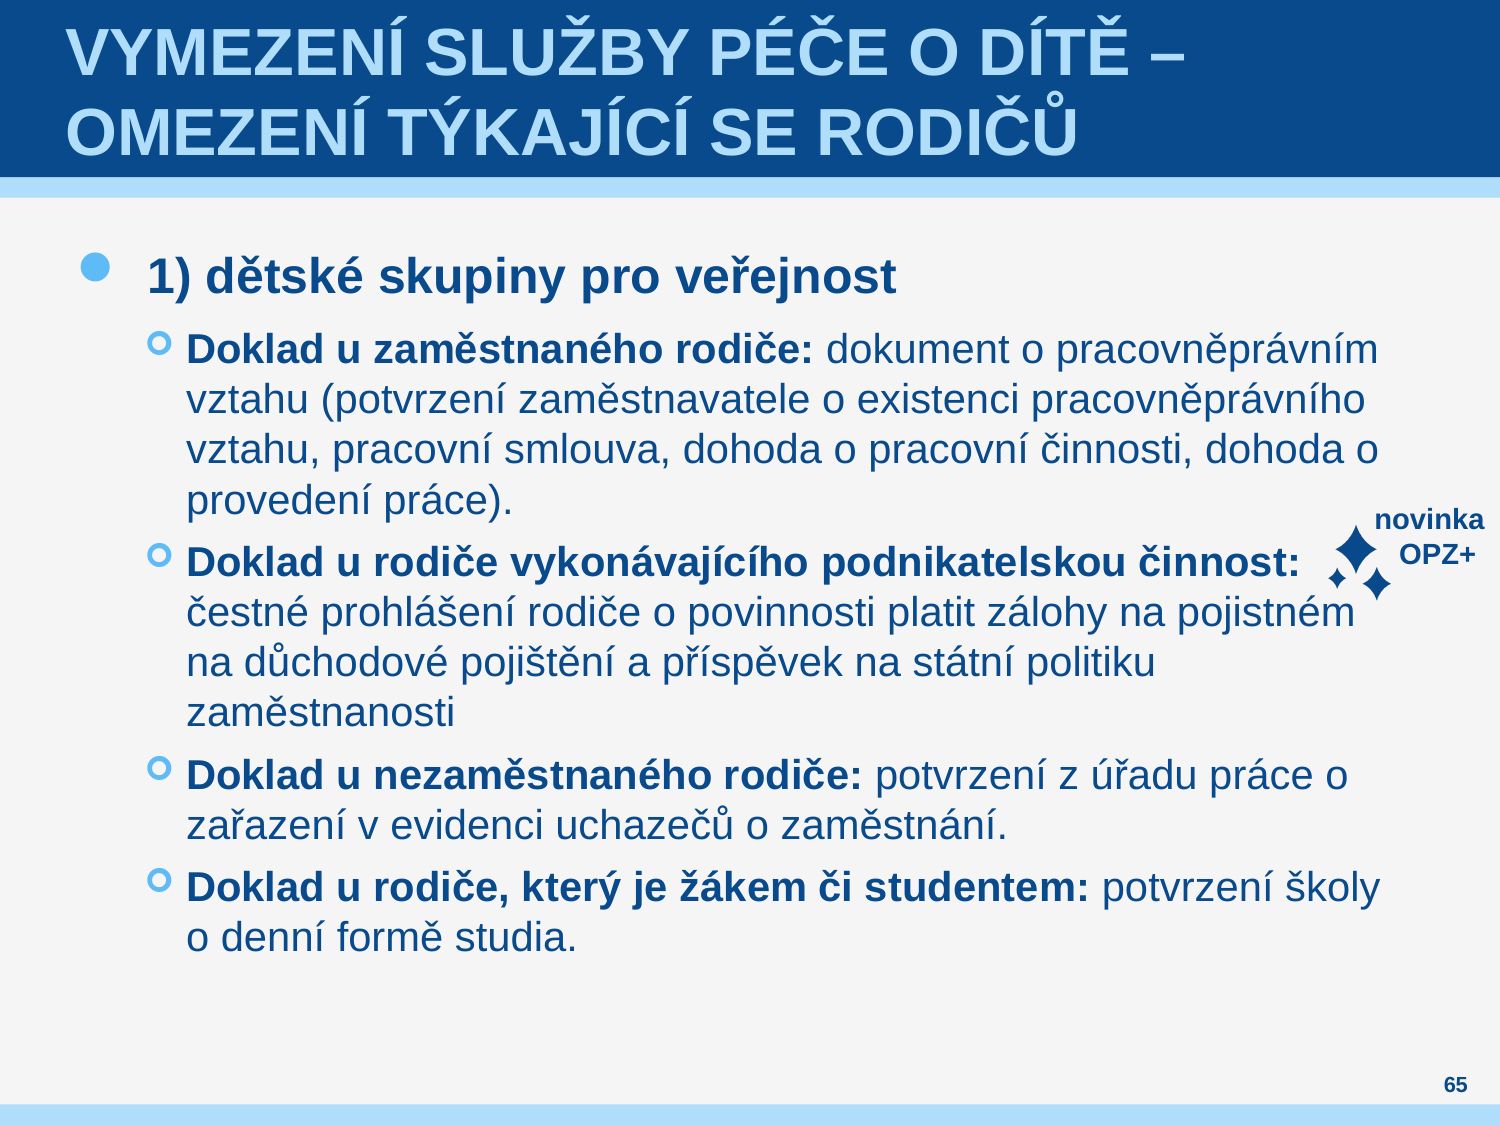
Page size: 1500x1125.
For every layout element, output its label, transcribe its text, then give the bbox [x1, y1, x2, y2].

picture [1313, 517, 1403, 607]
title Vymezení služby péče o dítě – omezení týkající se rodičů [59, 0, 1495, 178]
text_box novinka OPZ+ [1359, 492, 1500, 578]
slide_number 65 [1417, 1068, 1495, 1099]
list 1) dětské skupiny pro veřejnost Doklad u zaměstnaného rodiče: dokument o pracovněprávním vztahu (potvrzení zaměstnavatele o existenci pracovněprávního vztahu, pracovní smlouva, dohoda o pracovní činnosti, dohoda o provedení práce). Doklad u rodiče vykonávajícího podnikatelskou činnost: čestné prohlášení rodiče o povinnosti platit zálohy na pojistném na důchodové pojištění a příspěvek na státní politiku zaměstnanosti Doklad u nezaměstnaného rodiče: potvrzení z úřadu práce o zařazení v evidenci uchazečů o zaměstnání. Doklad u rodiče, který je žákem či studentem: potvrzení školy o denní formě studia. [76, 243, 1400, 1024]
